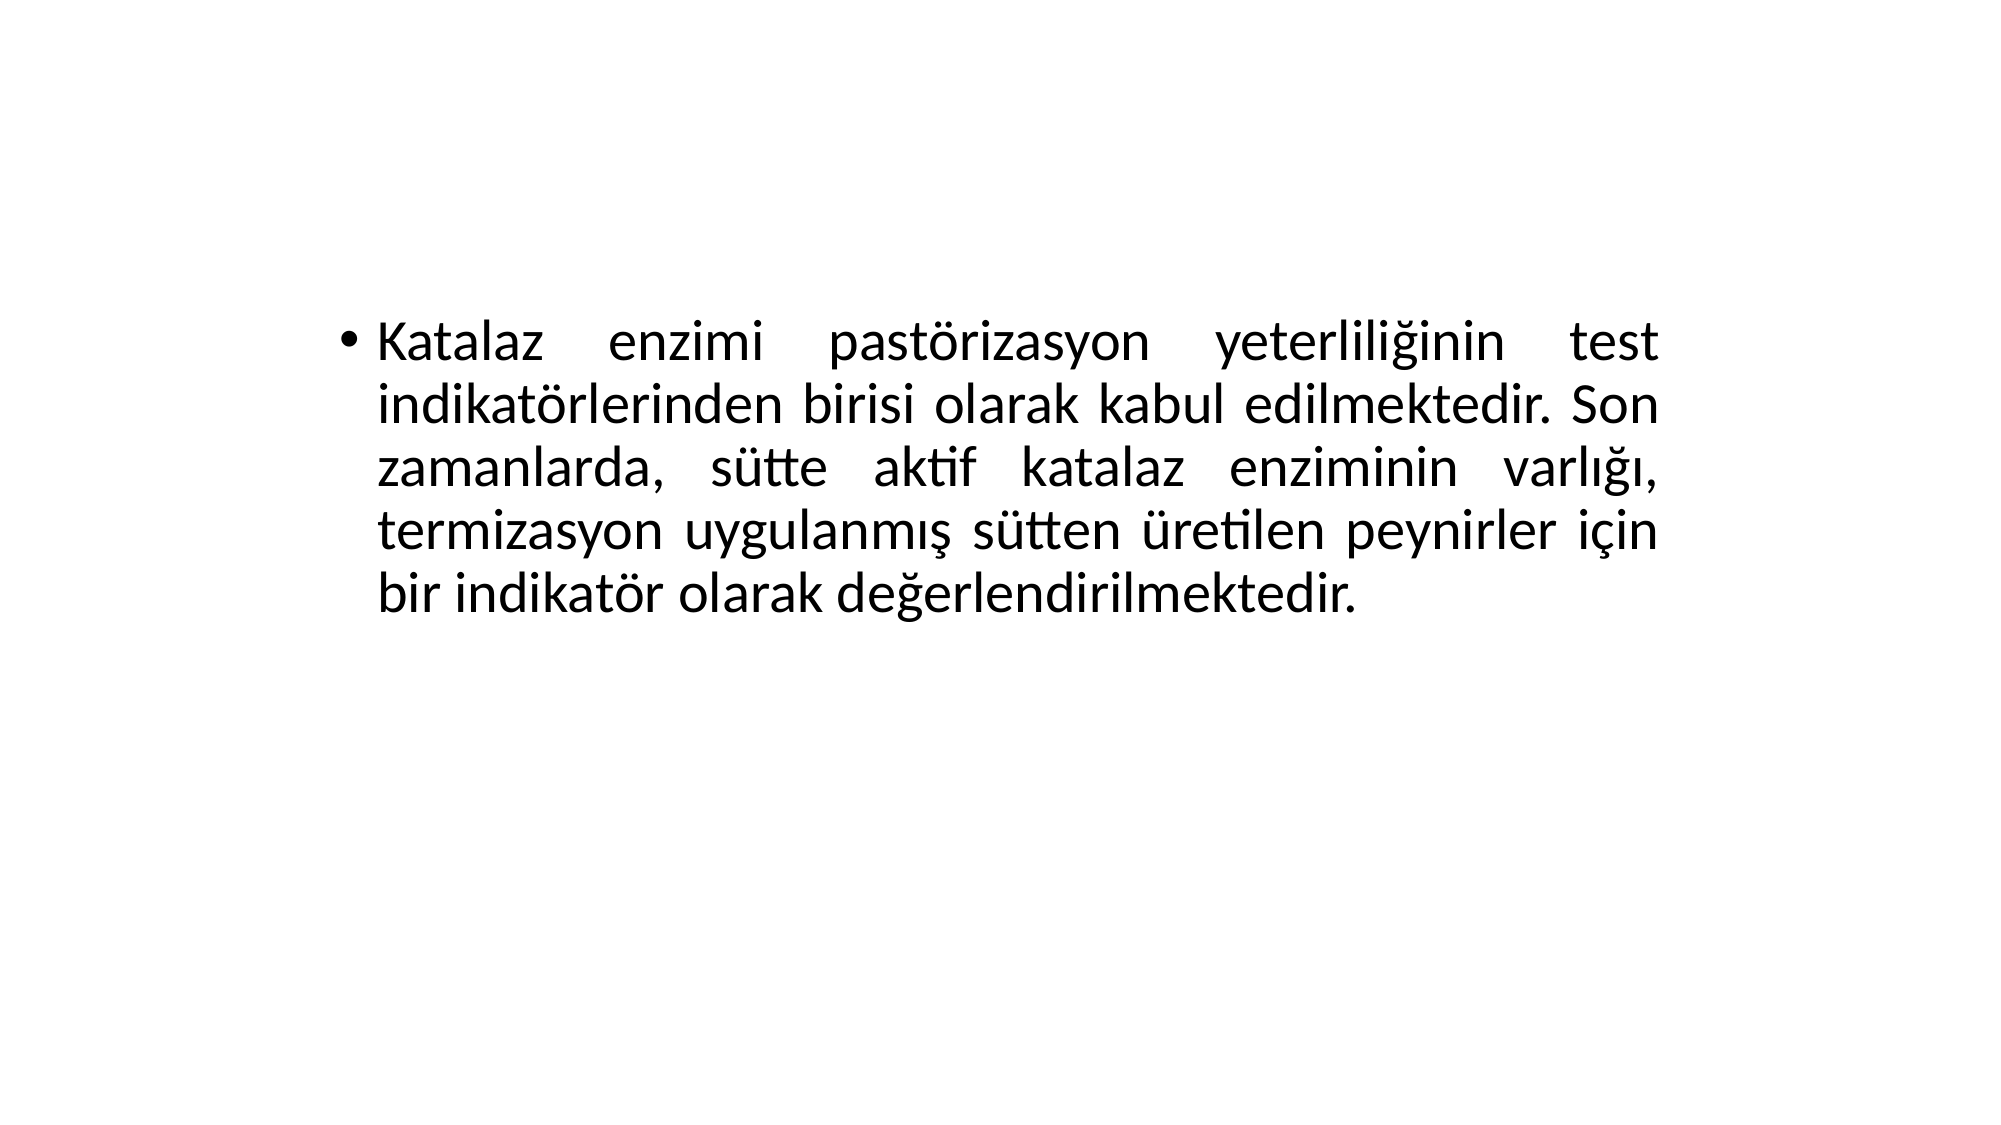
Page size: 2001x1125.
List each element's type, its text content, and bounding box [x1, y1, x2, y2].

list Katalaz enzimi pastörizasyon yeterliliğinin test indikatörlerinden birisi olarak kabul edilmektedir. Son zamanlarda, sütte aktif katalaz enziminin varlığı, termizasyon uygulanmış sütten üretilen peynirler için bir indikatör olarak değerlendirilmektedir. [324, 302, 1675, 1038]
